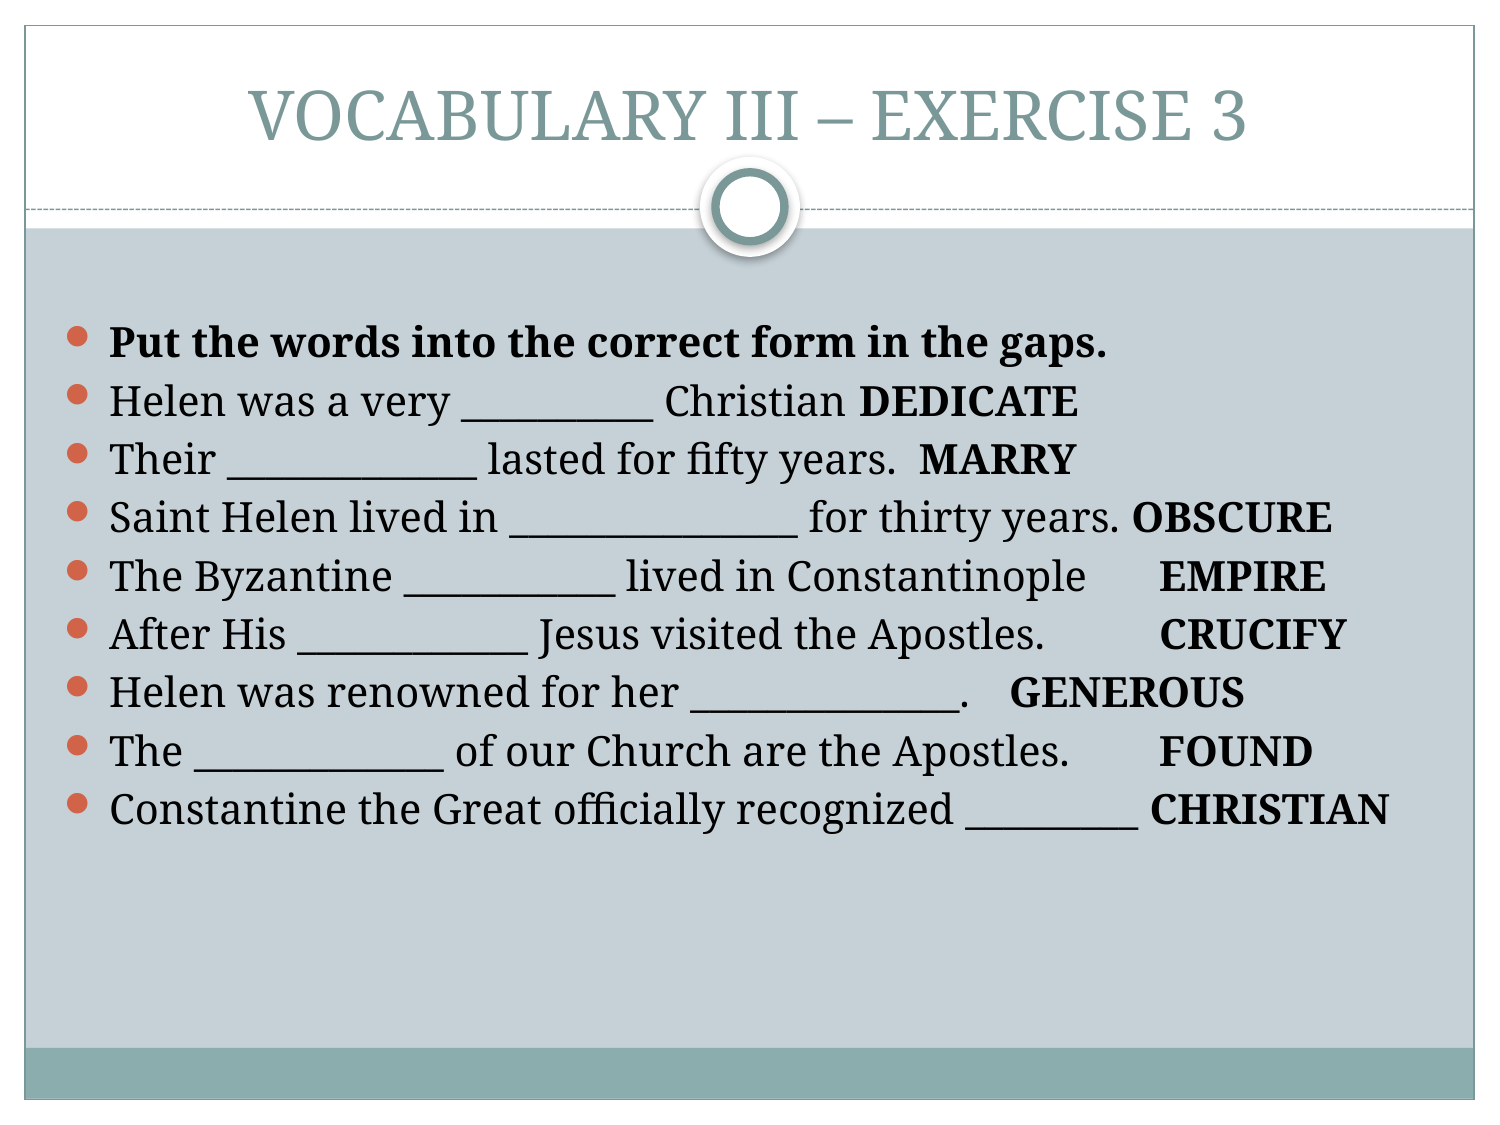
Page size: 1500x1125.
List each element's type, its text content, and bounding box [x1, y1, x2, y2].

list Put the words into the correct form in the gaps. Helen was a very __________ Christian DEDICATE Their _____________ lasted for fifty years. MARRY Saint Helen lived in _______________ for thirty years. OBSCURE The Byzantine ___________ lived in Constantinople EMPIRE After His ____________ Jesus visited the Apostles. CRUCIFY Helen was renowned for her ______________. GENEROUS The _____________ of our Church are the Apostles. FOUND Constantine the Great officially recognized _________ CHRISTIAN [49, 250, 1445, 1001]
title VOCABULARY III – EXERCISE 3 [49, 37, 1450, 162]
